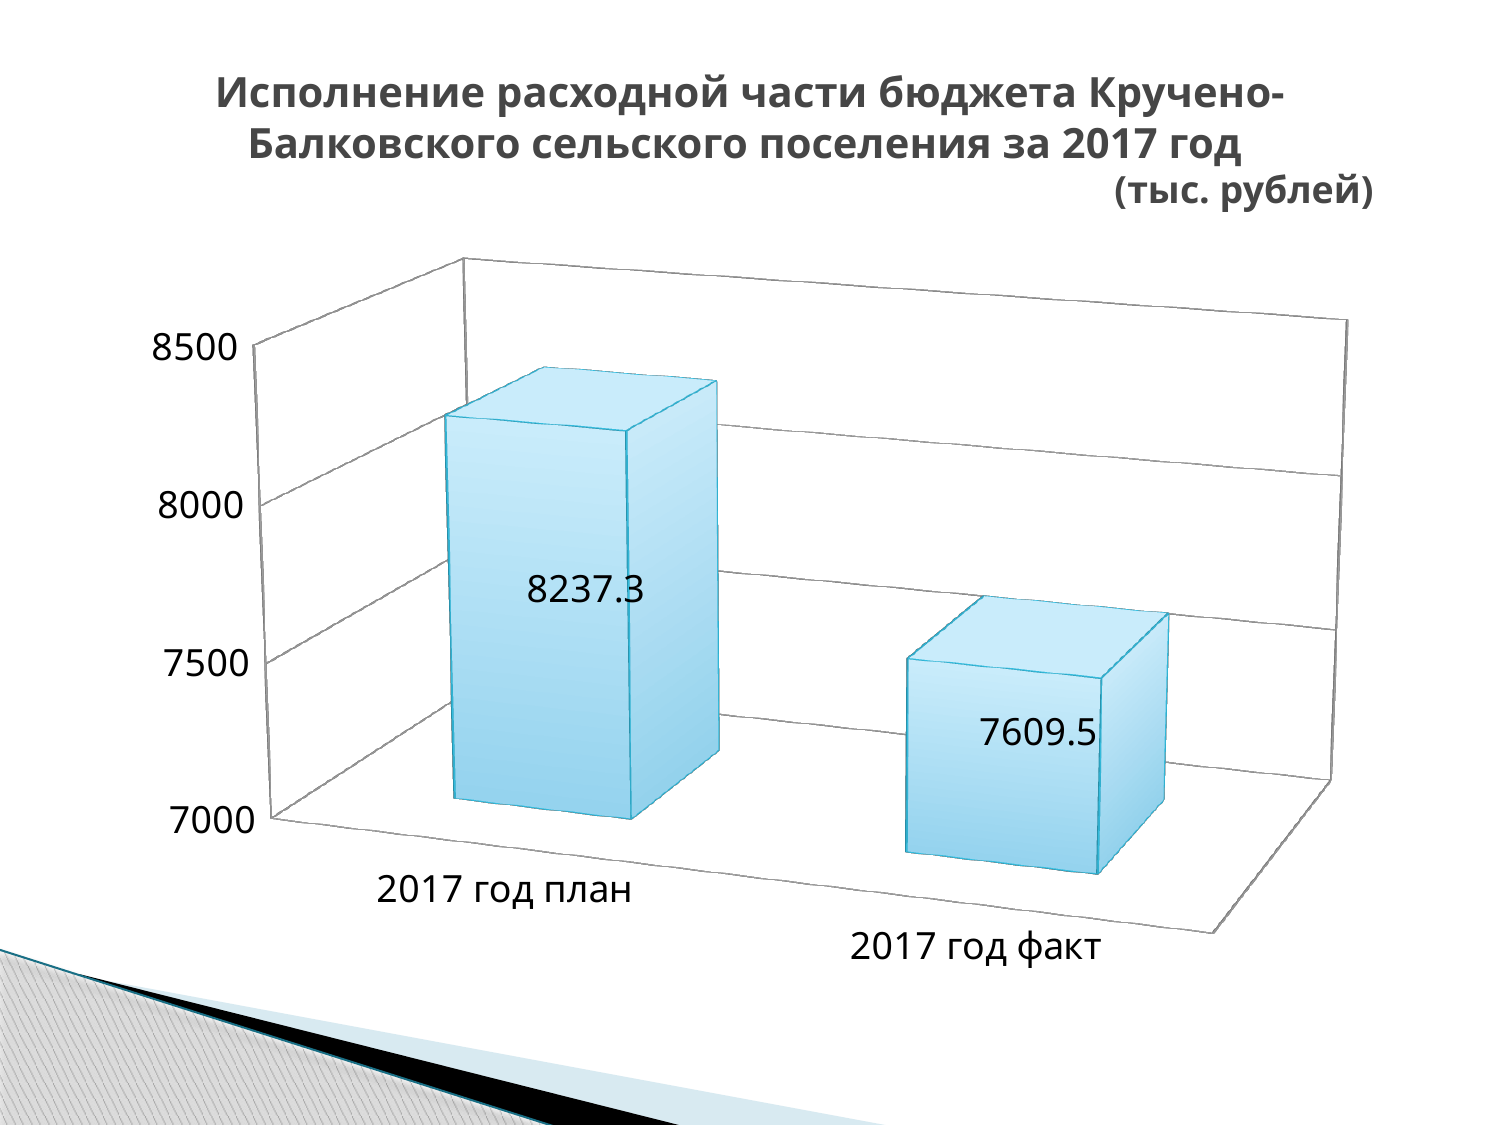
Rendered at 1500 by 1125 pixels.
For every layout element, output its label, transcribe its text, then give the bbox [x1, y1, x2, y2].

title Исполнение расходной части бюджета Кручено-Балковского сельского поселения за 2017 год (тыс. рублей) [75, 45, 1425, 233]
chart [74, 242, 1426, 986]
